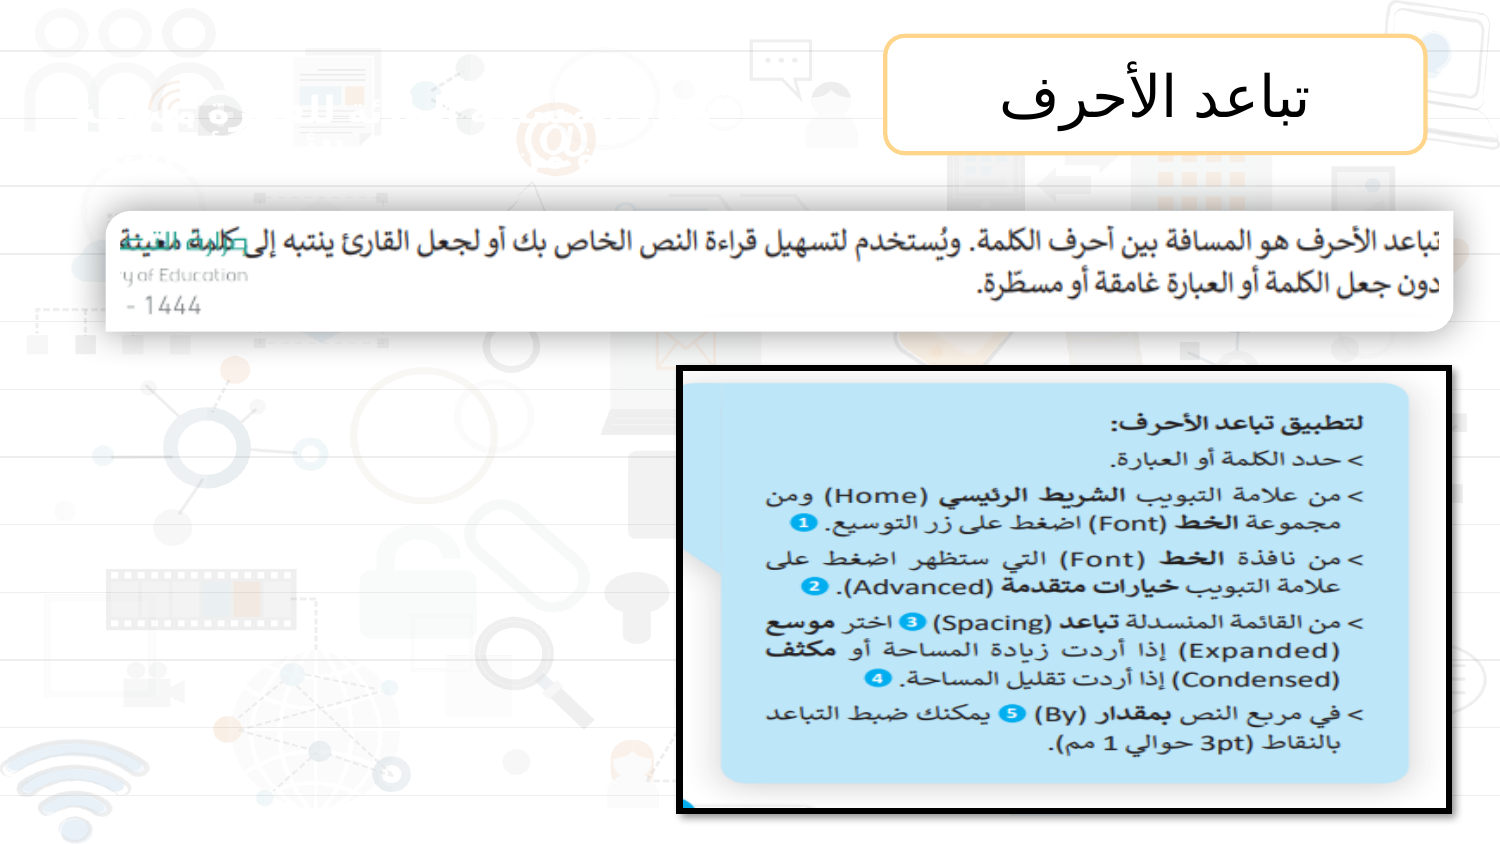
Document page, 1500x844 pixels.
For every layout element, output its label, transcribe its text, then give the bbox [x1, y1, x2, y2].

text_box تباعد الأحرف [883, 33, 1428, 156]
text_box تحدد المسافة البادئة للفقرة مسافة الفقرة من الهامش الأيمن أو الأيسر [0, 78, 729, 184]
picture [0, 0, 1500, 844]
